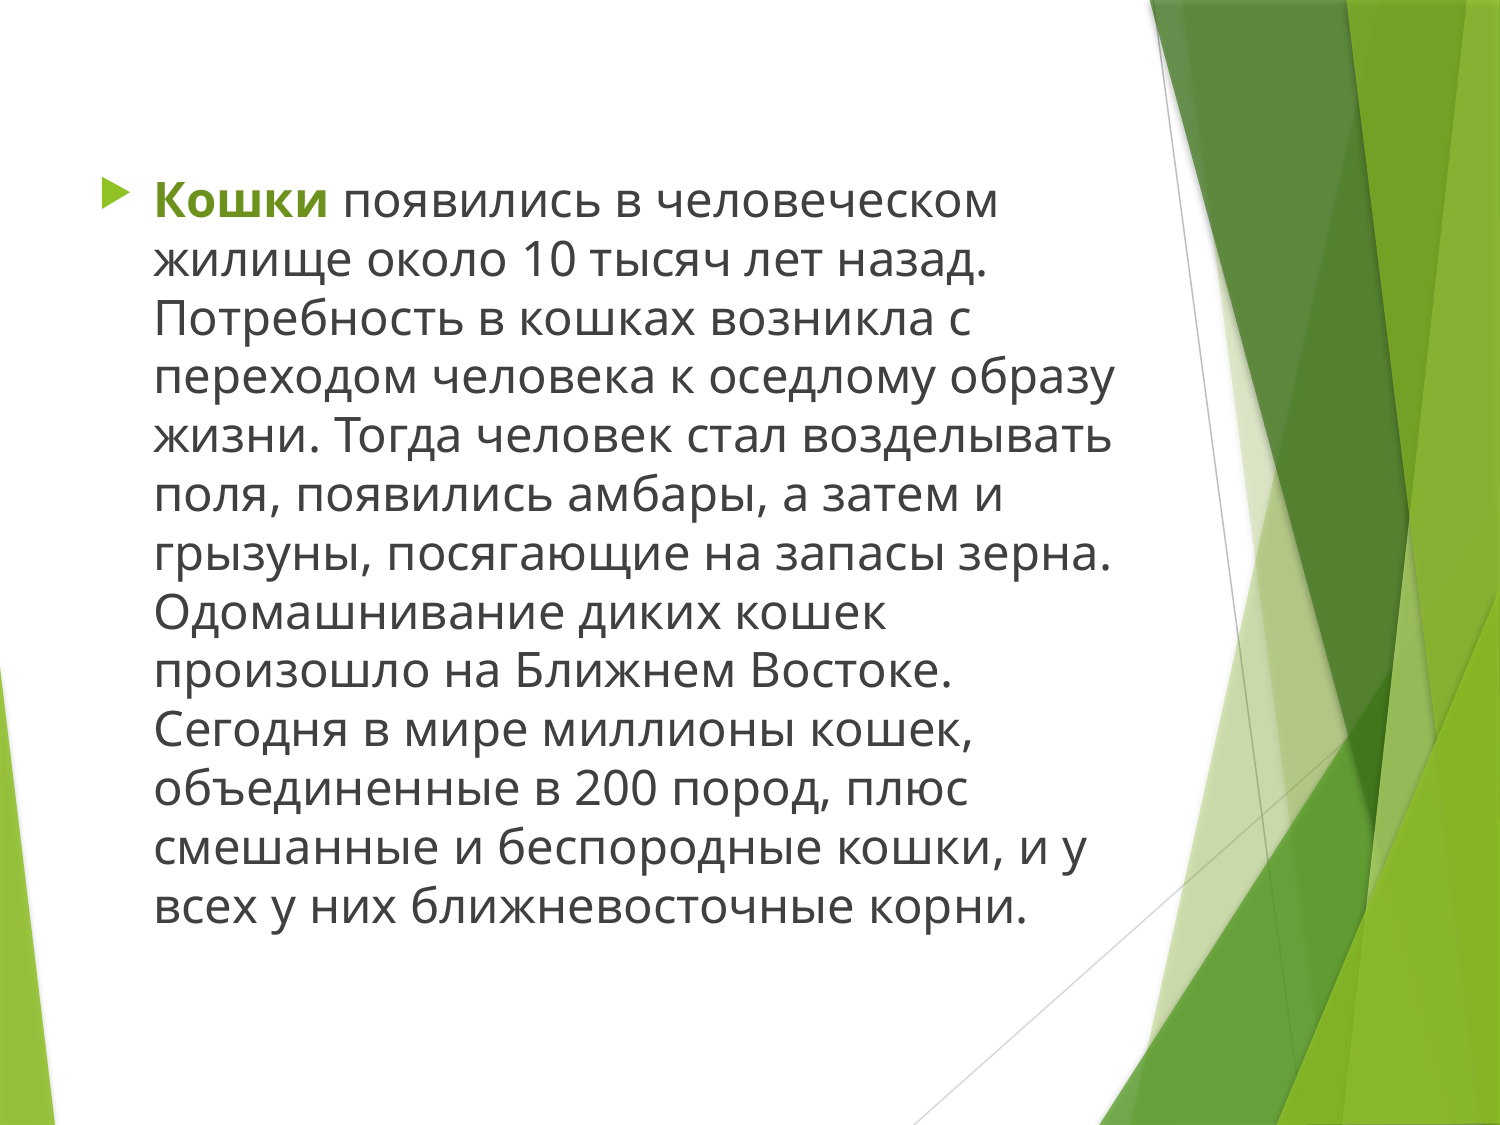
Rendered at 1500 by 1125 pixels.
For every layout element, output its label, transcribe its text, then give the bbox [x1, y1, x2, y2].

list Кошки появились в человеческом жилище около 10 тысяч лет назад. Потребность в кошках возникла с переходом человека к оседлому образу жизни. Тогда человек стал возделывать поля, появились амбары, а затем и грызуны, посягающие на запасы зерна. Одомашнивание диких кошек произошло на Ближнем Востоке. Сегодня в мире миллионы кошек, объединенные в 200 пород, плюс смешанные и беспородные кошки, и у всех у них ближневосточные корни. [83, 160, 1142, 991]
